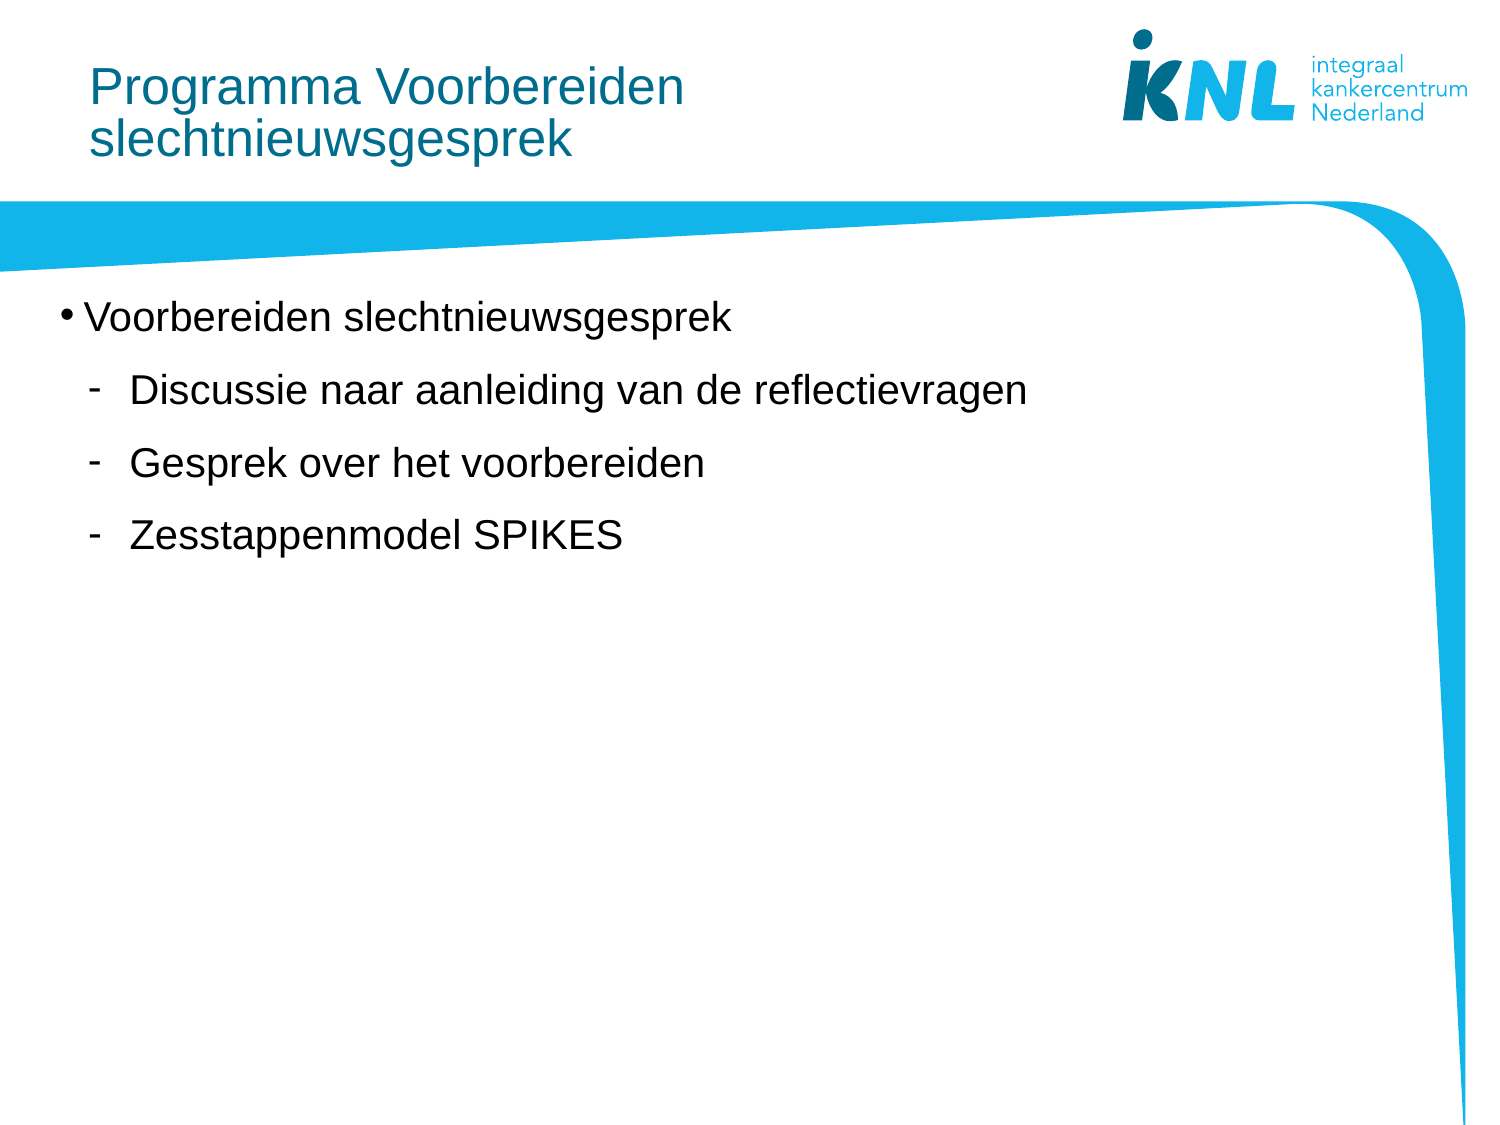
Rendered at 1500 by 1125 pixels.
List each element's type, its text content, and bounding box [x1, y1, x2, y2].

list Voorbereiden slechtnieuwsgesprek Discussie naar aanleiding van de reflectievragen Gesprek over het voorbereiden Zesstappenmodel SPIKES [47, 266, 1349, 999]
title Programma Voorbereiden slechtnieuwsgesprek [77, 42, 1075, 168]
